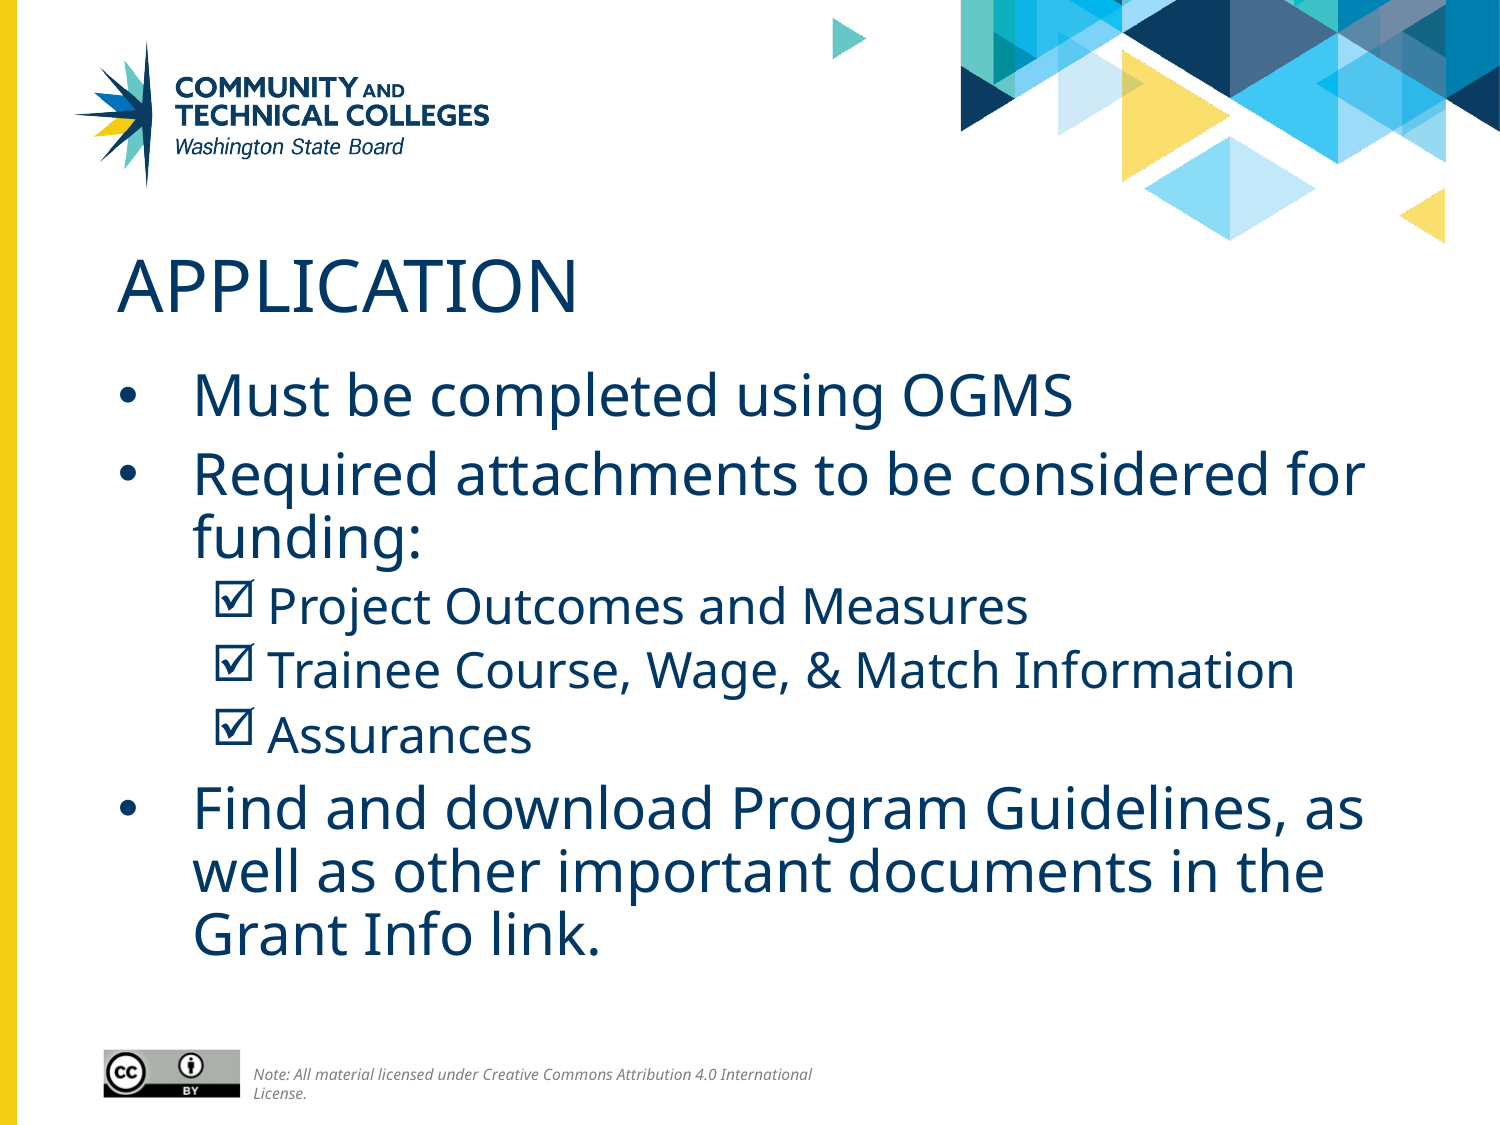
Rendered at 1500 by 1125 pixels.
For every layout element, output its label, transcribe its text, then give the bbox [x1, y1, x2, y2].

picture [832, 0, 1500, 243]
picture [103, 1049, 241, 1099]
title Application [103, 242, 1397, 343]
picture [17, 25, 557, 228]
list Must be completed using OGMS Required attachments to be considered for funding: Project Outcomes and Measures Trainee Course, Wage, & Match Information Assurances Find and download Program Guidelines, as well as other important documents in the Grant Info link. [103, 358, 1397, 991]
